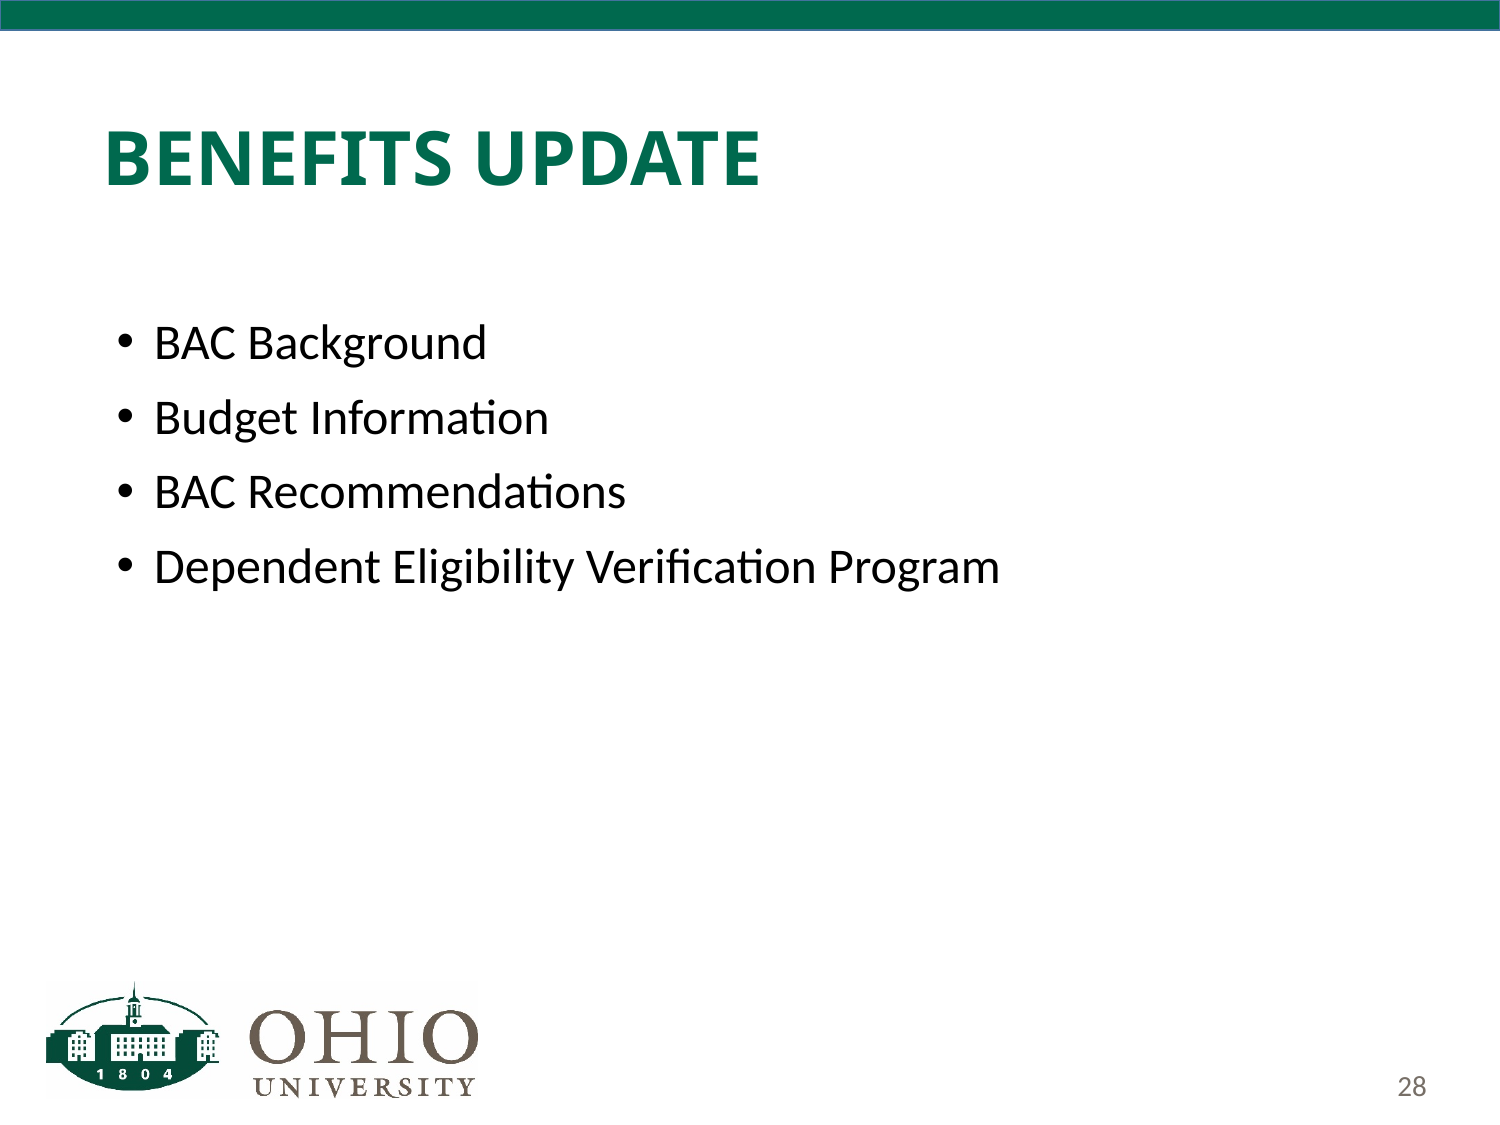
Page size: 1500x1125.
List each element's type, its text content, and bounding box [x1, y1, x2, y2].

title Benefits Update [87, 52, 1382, 271]
picture [46, 981, 478, 1099]
list BAC Background Budget Information BAC Recommendations Dependent Eligibility Verification Program [101, 227, 1228, 767]
